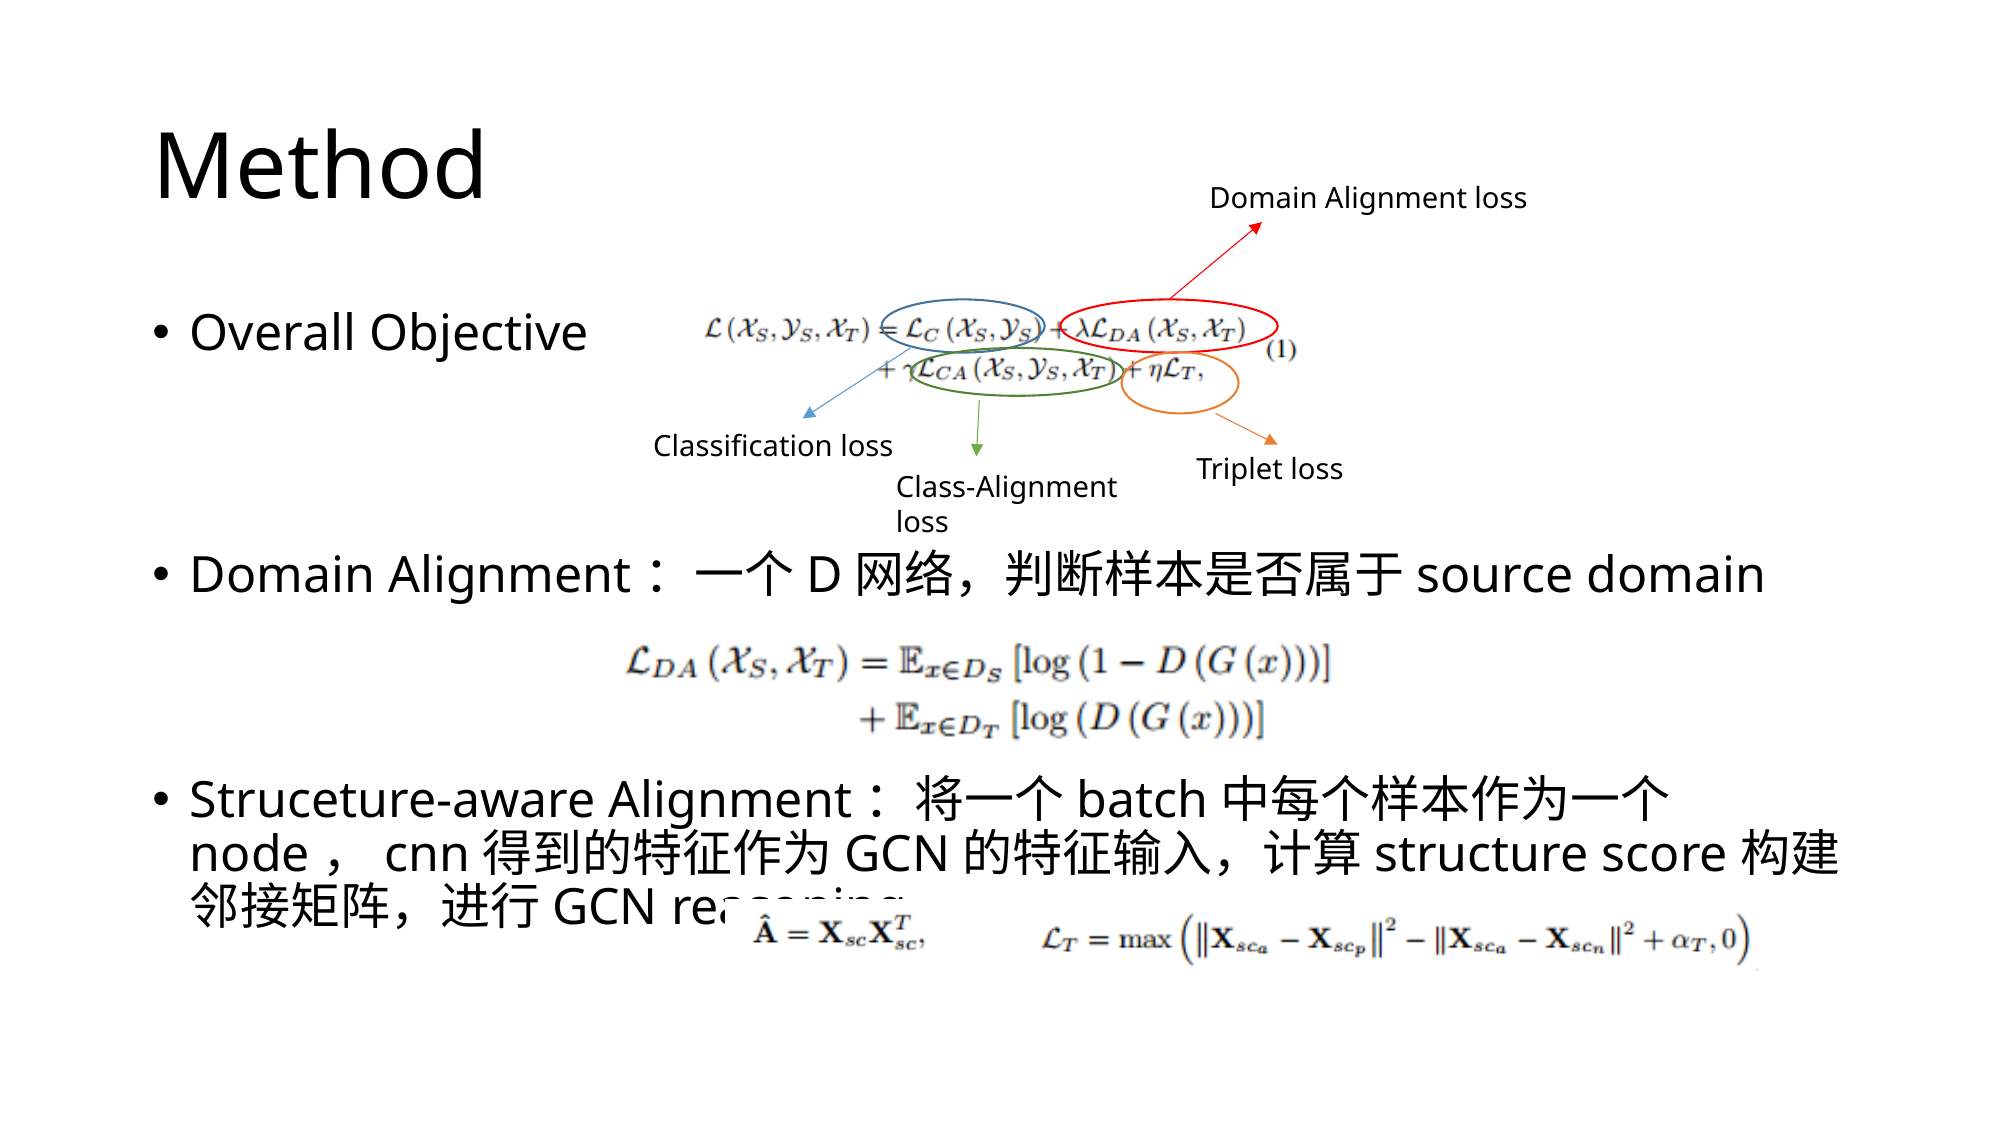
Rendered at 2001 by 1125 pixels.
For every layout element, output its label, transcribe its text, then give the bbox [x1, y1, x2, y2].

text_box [1169, 222, 1262, 300]
picture [725, 899, 969, 961]
text_box Domain Alignment loss [1194, 171, 1590, 222]
text_box Class-Alignment loss [881, 460, 1154, 546]
picture [683, 299, 1317, 397]
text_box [802, 347, 911, 419]
list Overall Objective Domain Alignment：一个D网络，判断样本是否属于source domain Struceture-aware Alignment：将一个batch中每个样本作为一个node，cnn得到的特征作为GCN的特征输入，计算structure score构建邻接矩阵，进行GCN reasoning [137, 299, 1863, 1014]
text_box Classification loss [638, 419, 911, 470]
title Method [137, 59, 1863, 278]
text_box Triplet loss [1181, 443, 1454, 493]
picture [1022, 889, 1763, 971]
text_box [1215, 413, 1278, 445]
picture [601, 626, 1358, 748]
text_box [1127, 397, 1234, 415]
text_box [976, 400, 980, 457]
